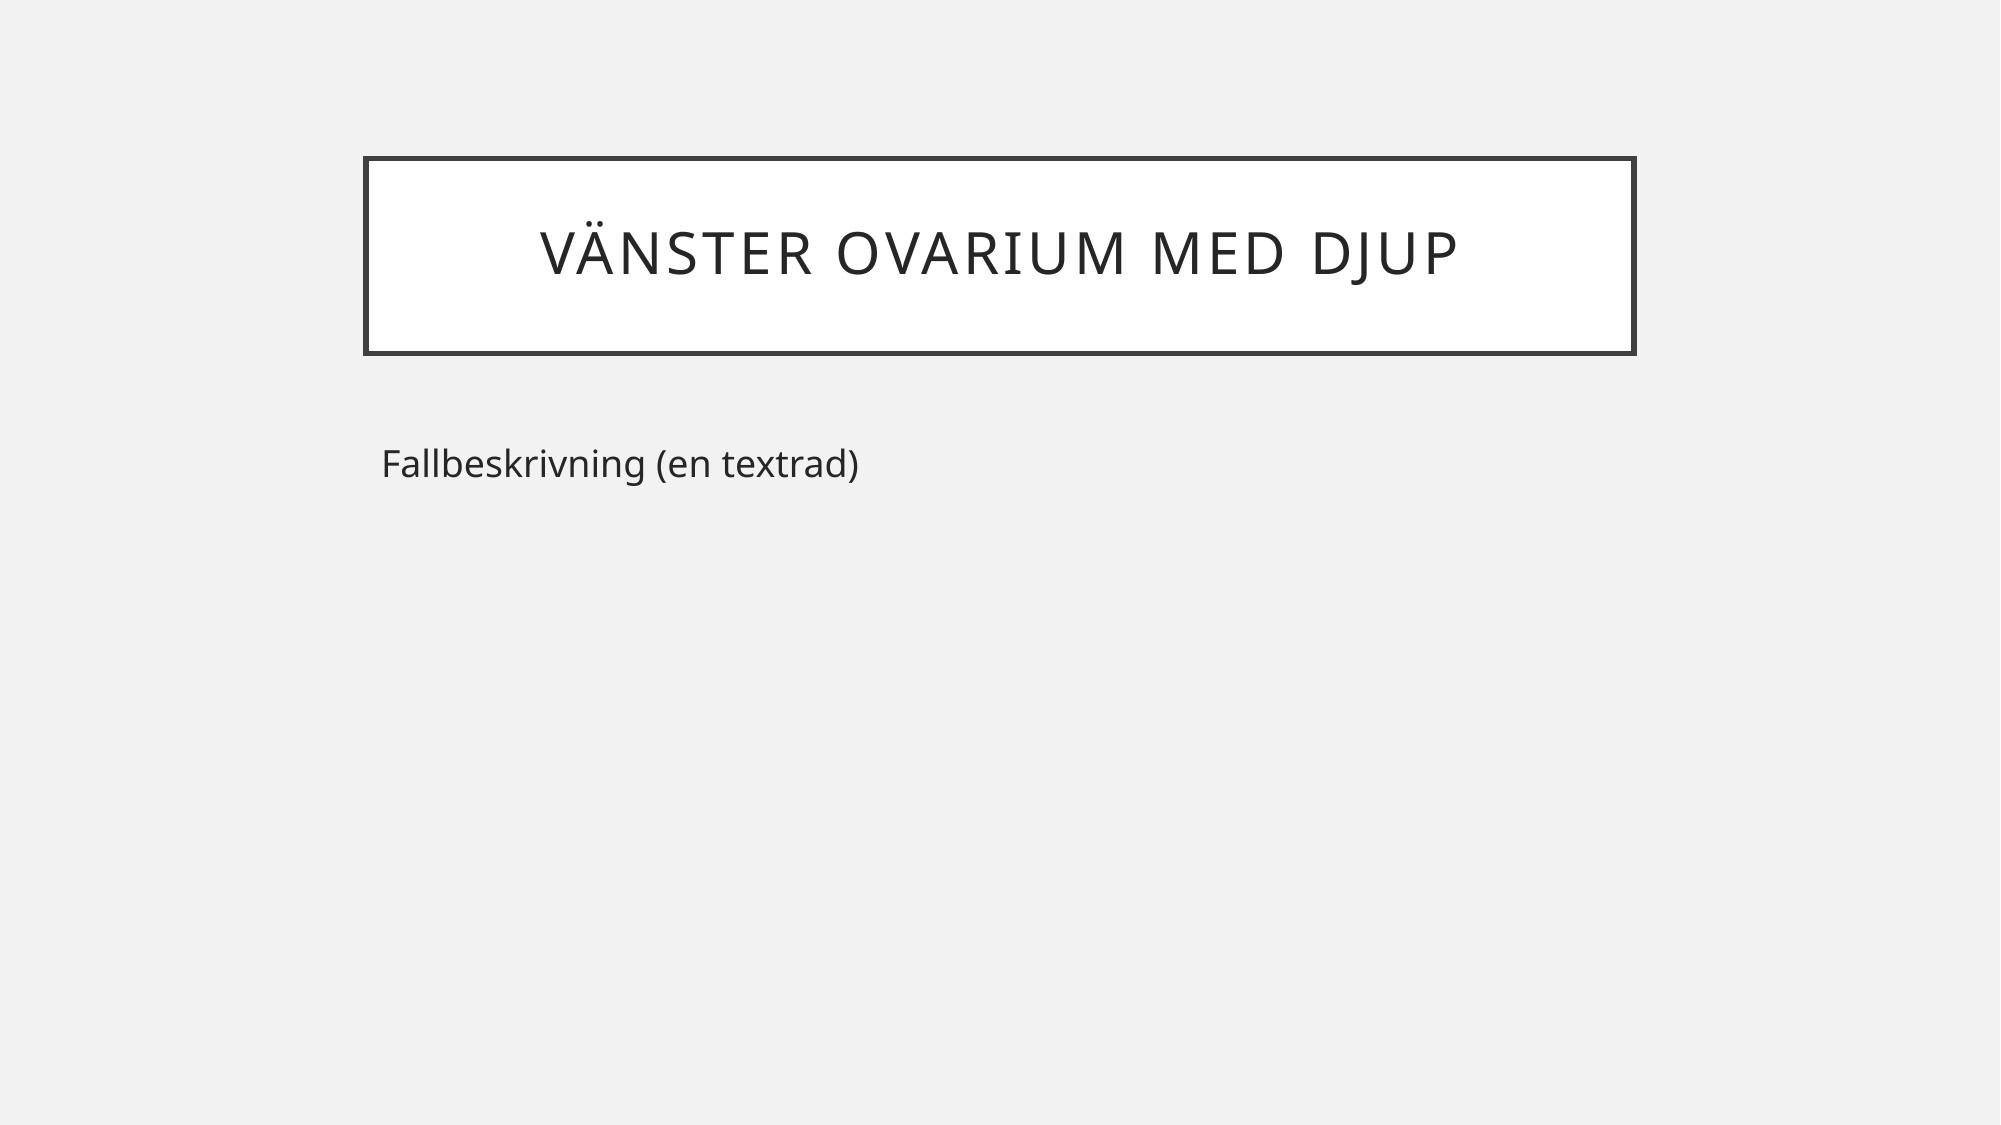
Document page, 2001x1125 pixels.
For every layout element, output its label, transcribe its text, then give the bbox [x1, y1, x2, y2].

list Fallbeskrivning (en textrad) [366, 432, 1634, 942]
title Vänster Ovarium med djup [363, 156, 1637, 356]
